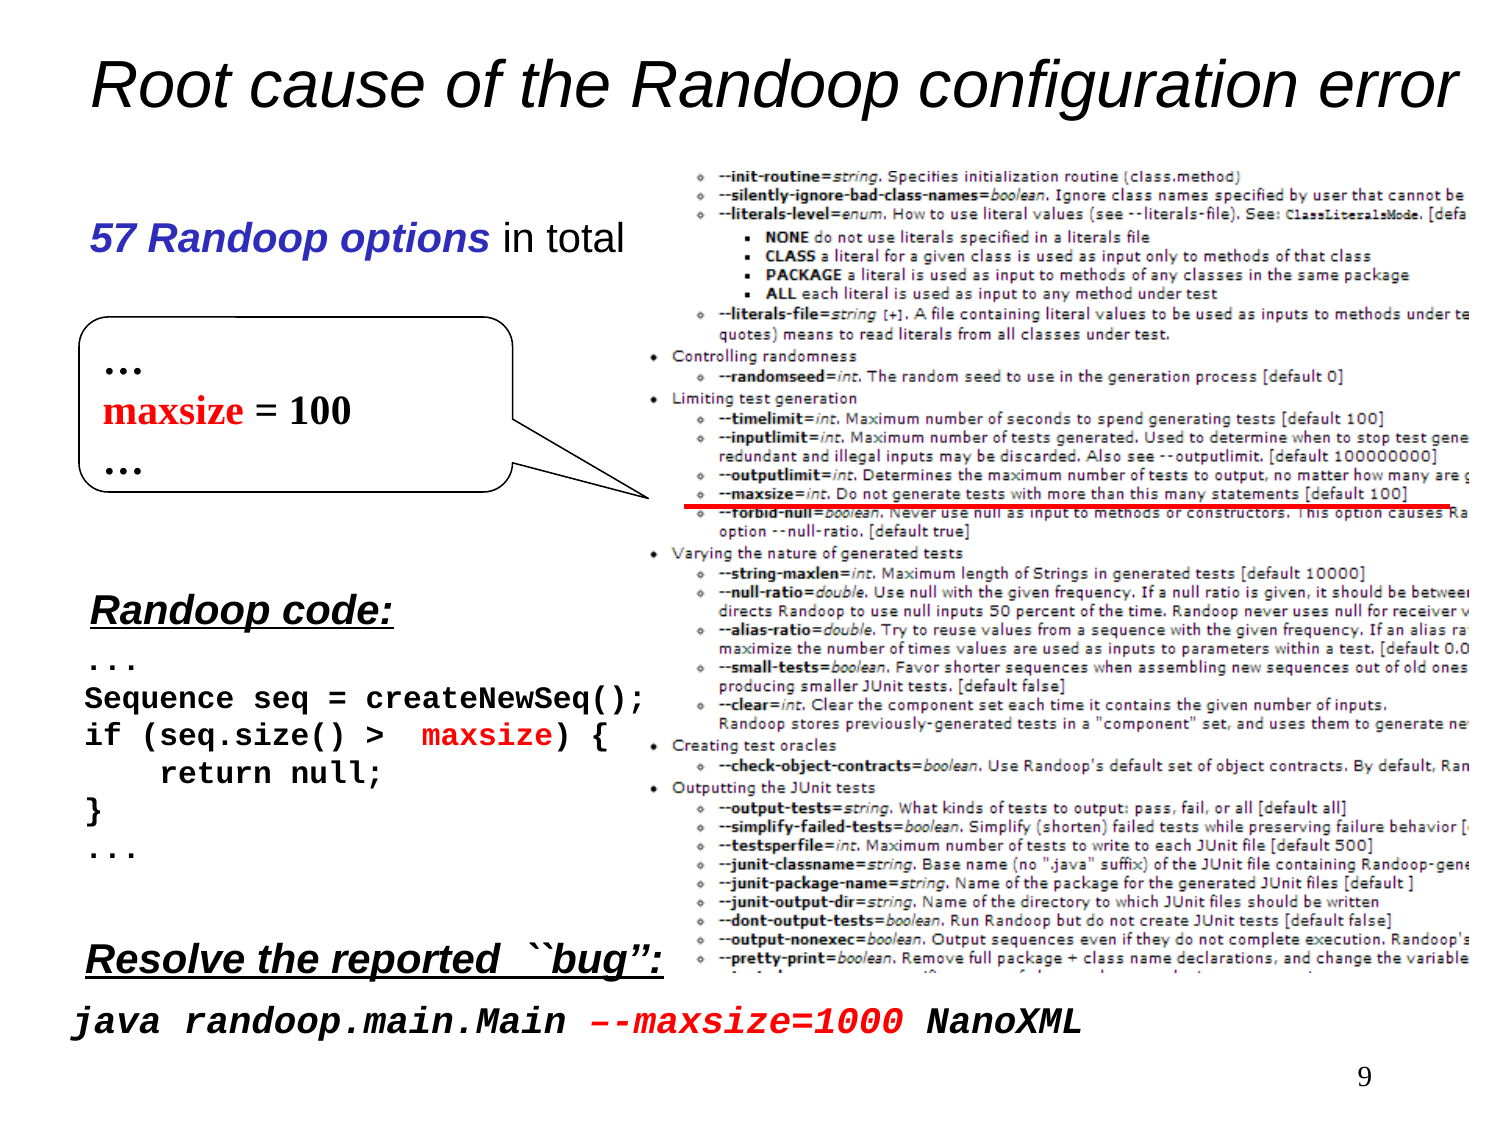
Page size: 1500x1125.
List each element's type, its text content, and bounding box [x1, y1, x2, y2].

picture [649, 170, 1469, 973]
text_box 57 Randoop options in total [75, 203, 644, 269]
text_box ... Sequence seq = createNewSeq(); if (seq.size() > maxsize) { return null; } ... [69, 632, 644, 872]
text_box Randoop code: [75, 575, 550, 640]
slide_number 9 [1074, 1049, 1388, 1125]
text_box Resolve the reported ``bug’’: [70, 924, 763, 990]
title Root cause of the Randoop configuration error [74, 0, 1500, 176]
text_box … maxsize = 100 … [78, 316, 644, 498]
text_box java randoop.main.Main –-maxsize=1000 NanoXML [56, 988, 1238, 1049]
